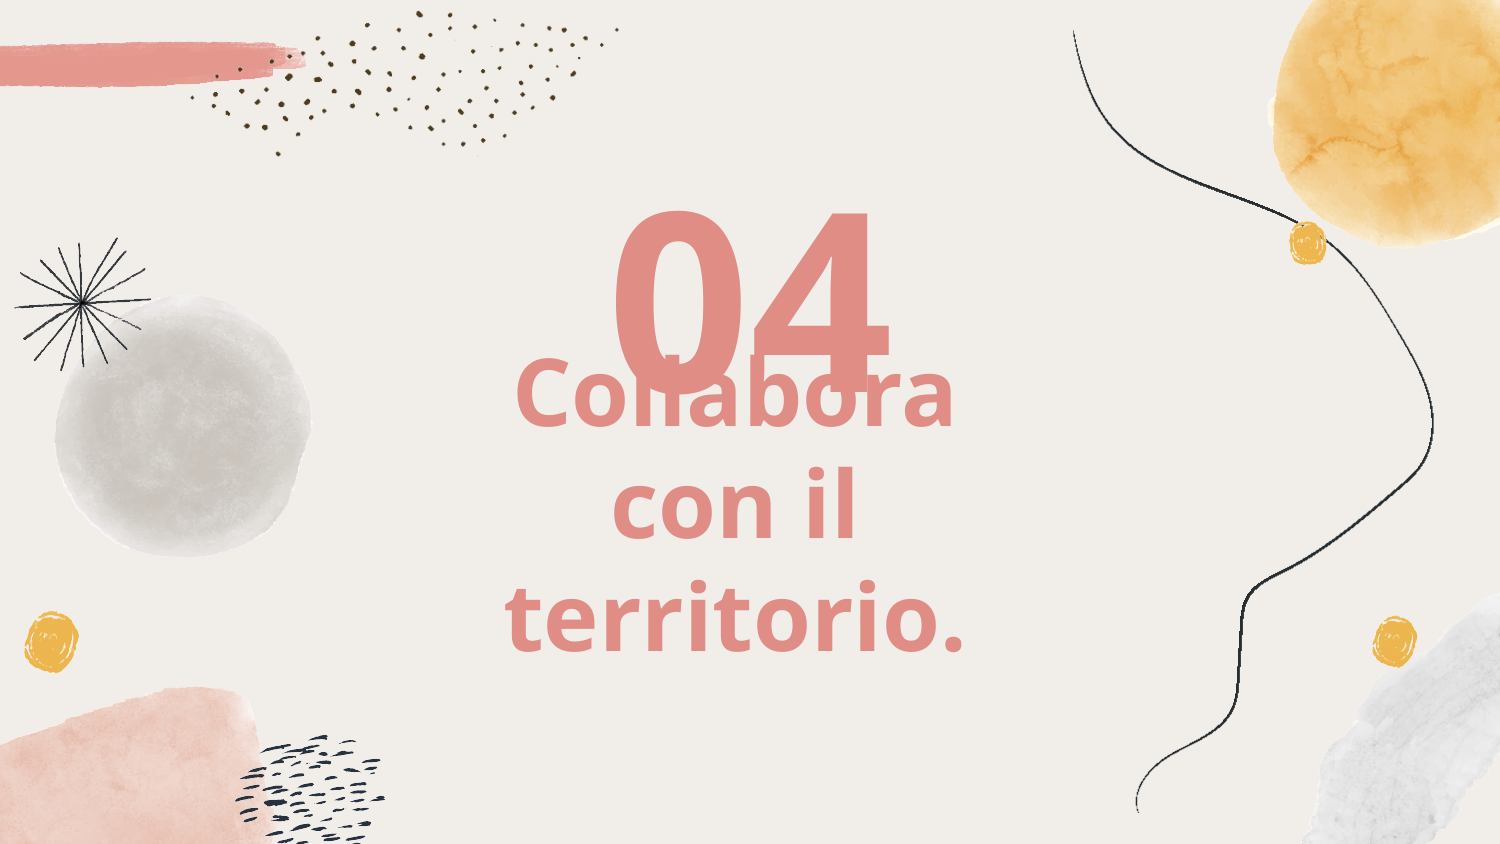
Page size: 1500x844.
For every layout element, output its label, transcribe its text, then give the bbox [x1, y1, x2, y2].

picture [0, 645, 401, 844]
picture [0, 0, 668, 569]
title 04 [552, 184, 948, 402]
picture [14, 600, 96, 682]
picture [1024, 0, 1500, 844]
title Collabora con il territorio. [410, 401, 1061, 602]
